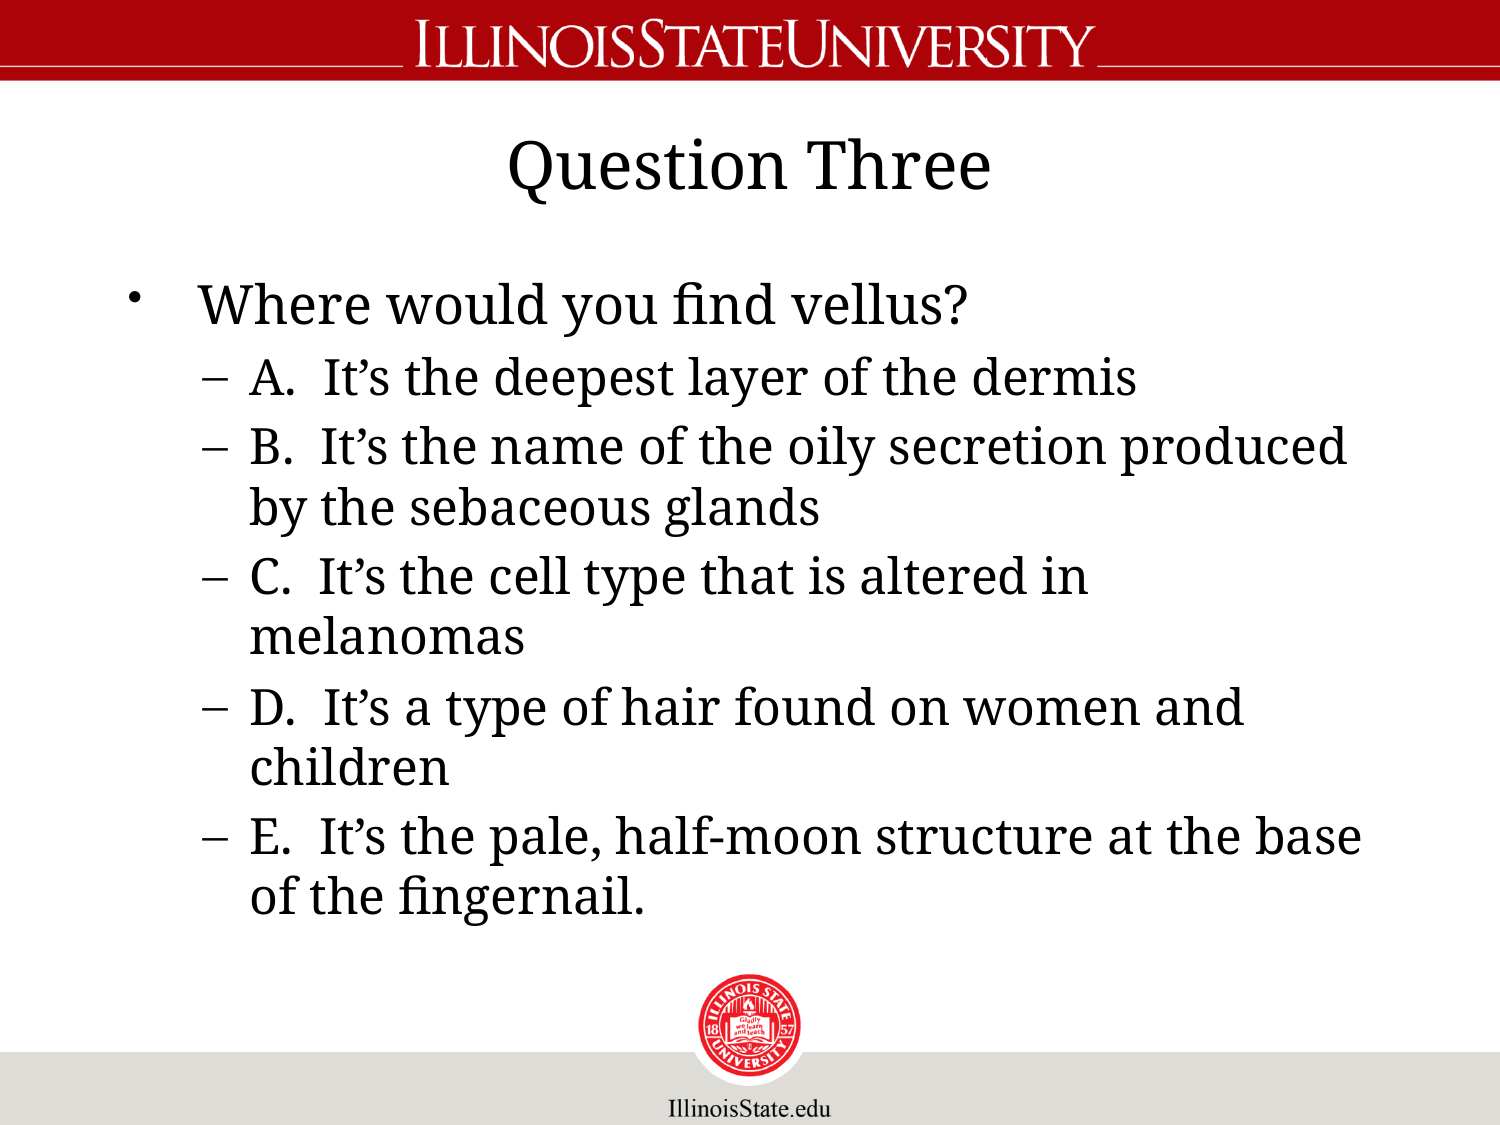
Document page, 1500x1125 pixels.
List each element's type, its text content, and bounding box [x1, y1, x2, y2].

title Question Three [112, 99, 1388, 226]
list Where would you find vellus? A. It’s the deepest layer of the dermis B. It’s the name of the oily secretion produced by the sebaceous glands C. It’s the cell type that is altered in melanomas D. It’s a type of hair found on women and children E. It’s the pale, half-moon structure at the base of the fingernail. [112, 262, 1388, 913]
picture [0, 0, 1500, 1125]
